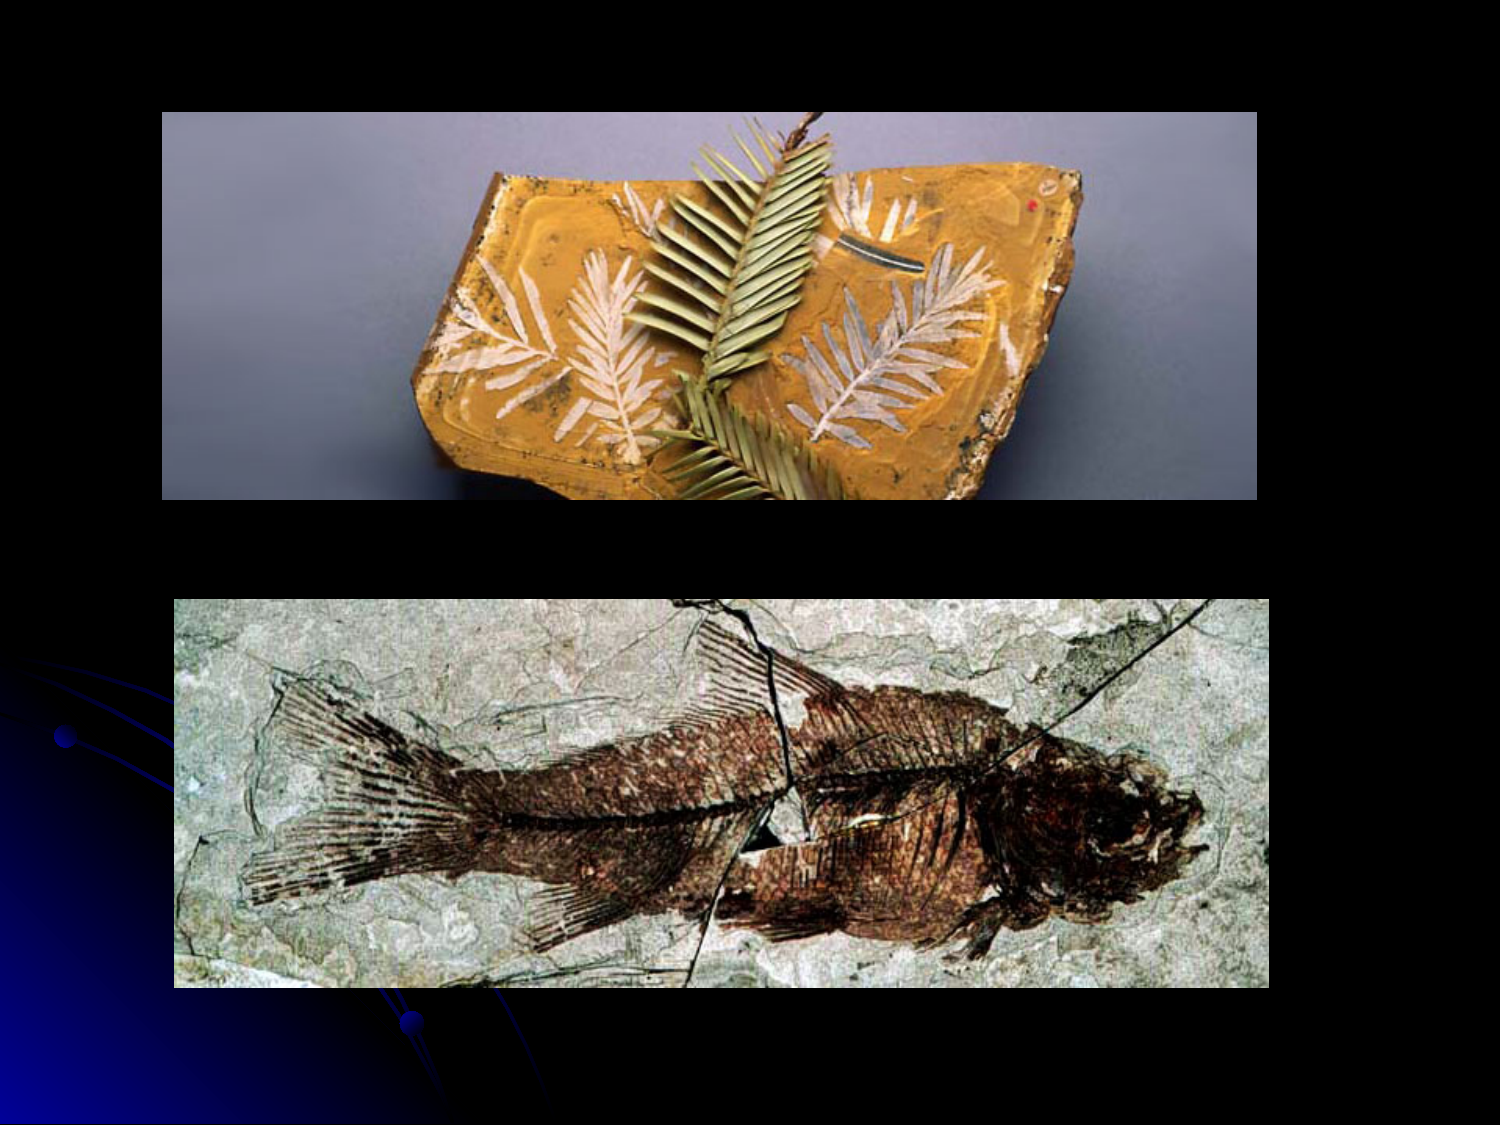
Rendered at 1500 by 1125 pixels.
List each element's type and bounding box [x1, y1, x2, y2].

picture [162, 112, 1257, 501]
list [174, 599, 1269, 988]
